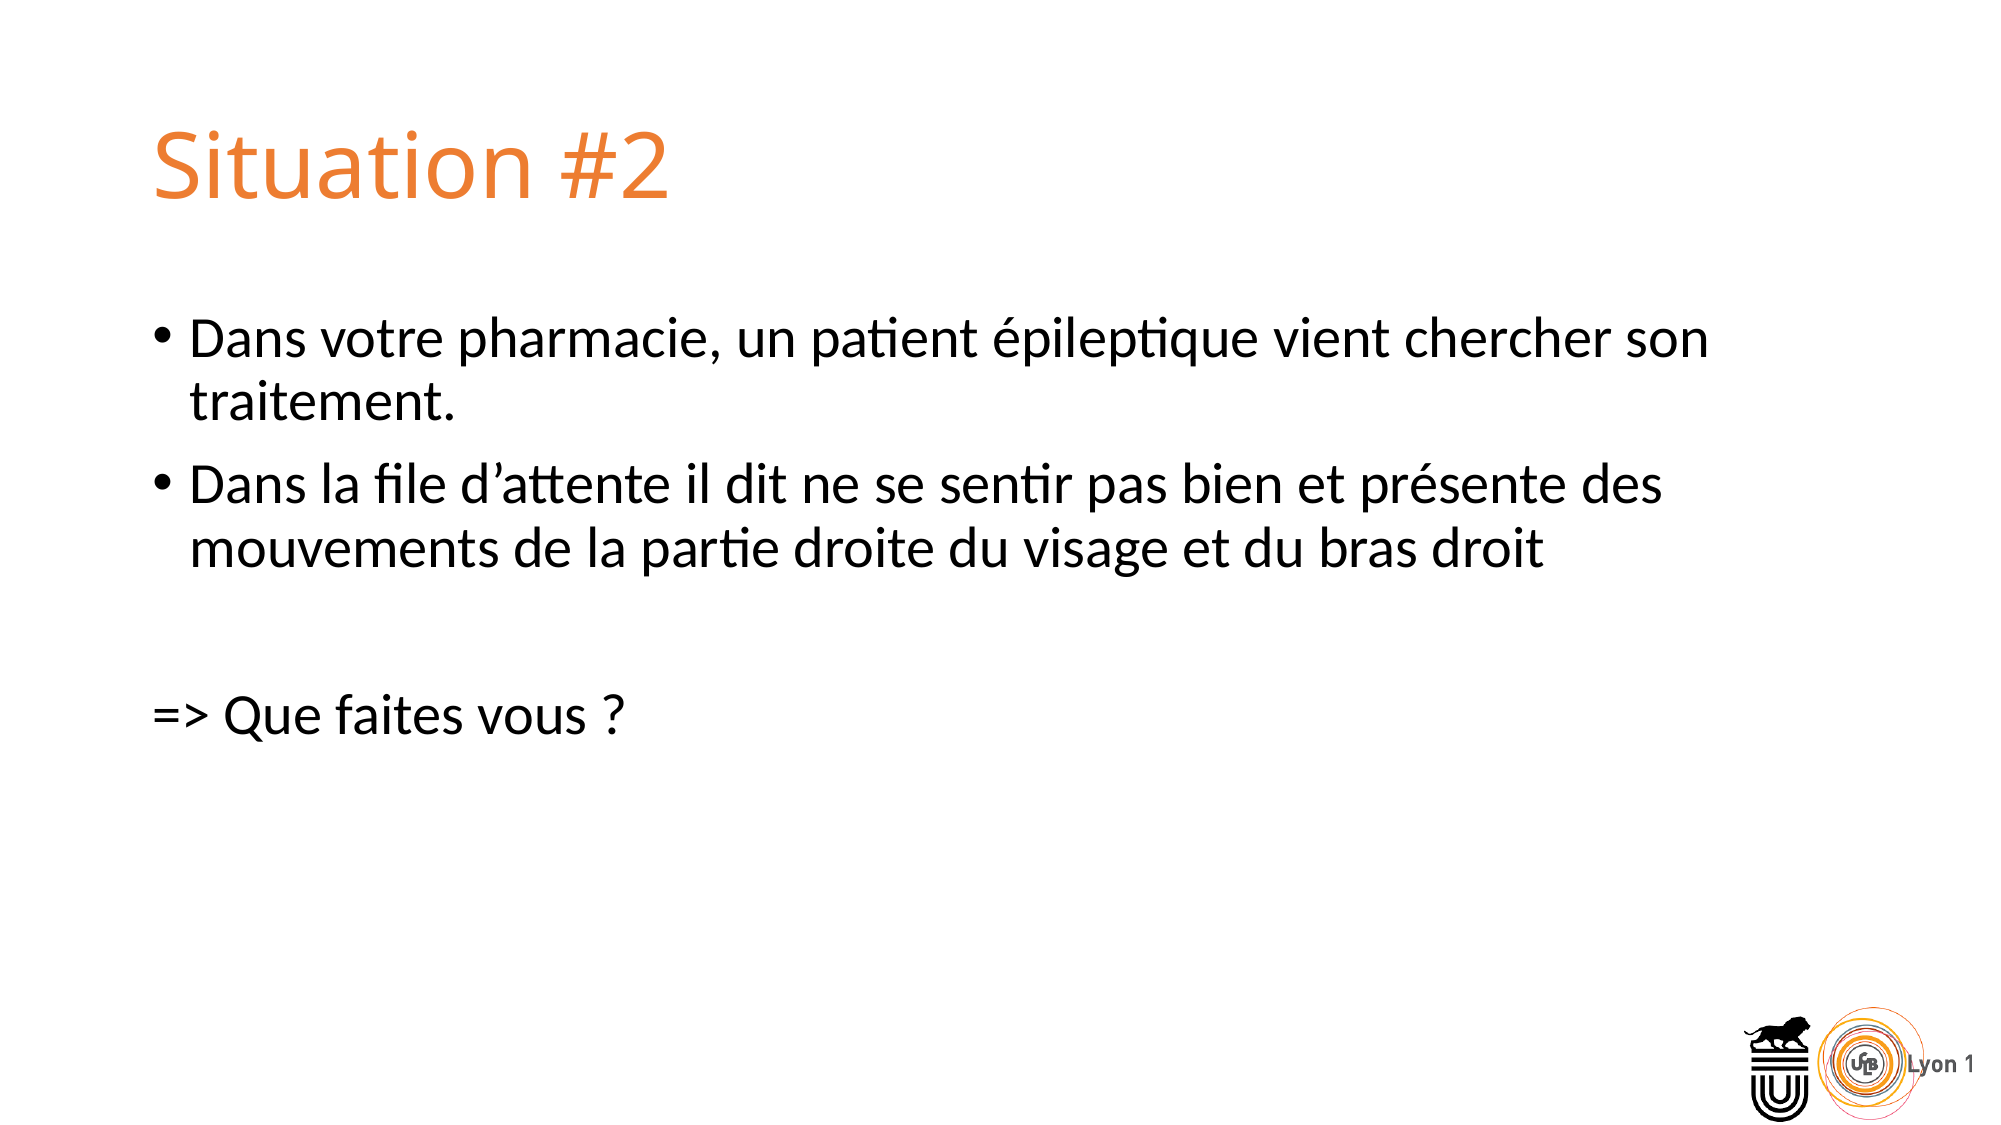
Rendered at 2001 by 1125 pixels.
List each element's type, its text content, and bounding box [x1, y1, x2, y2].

title Situation #2 [137, 59, 1863, 278]
picture [1741, 1007, 1972, 1125]
list Dans votre pharmacie, un patient épileptique vient chercher son traitement. Dans la file d’attente il dit ne se sentir pas bien et présente des mouvements de la partie droite du visage et du bras droit => Que faites vous ? [137, 299, 1863, 1014]
